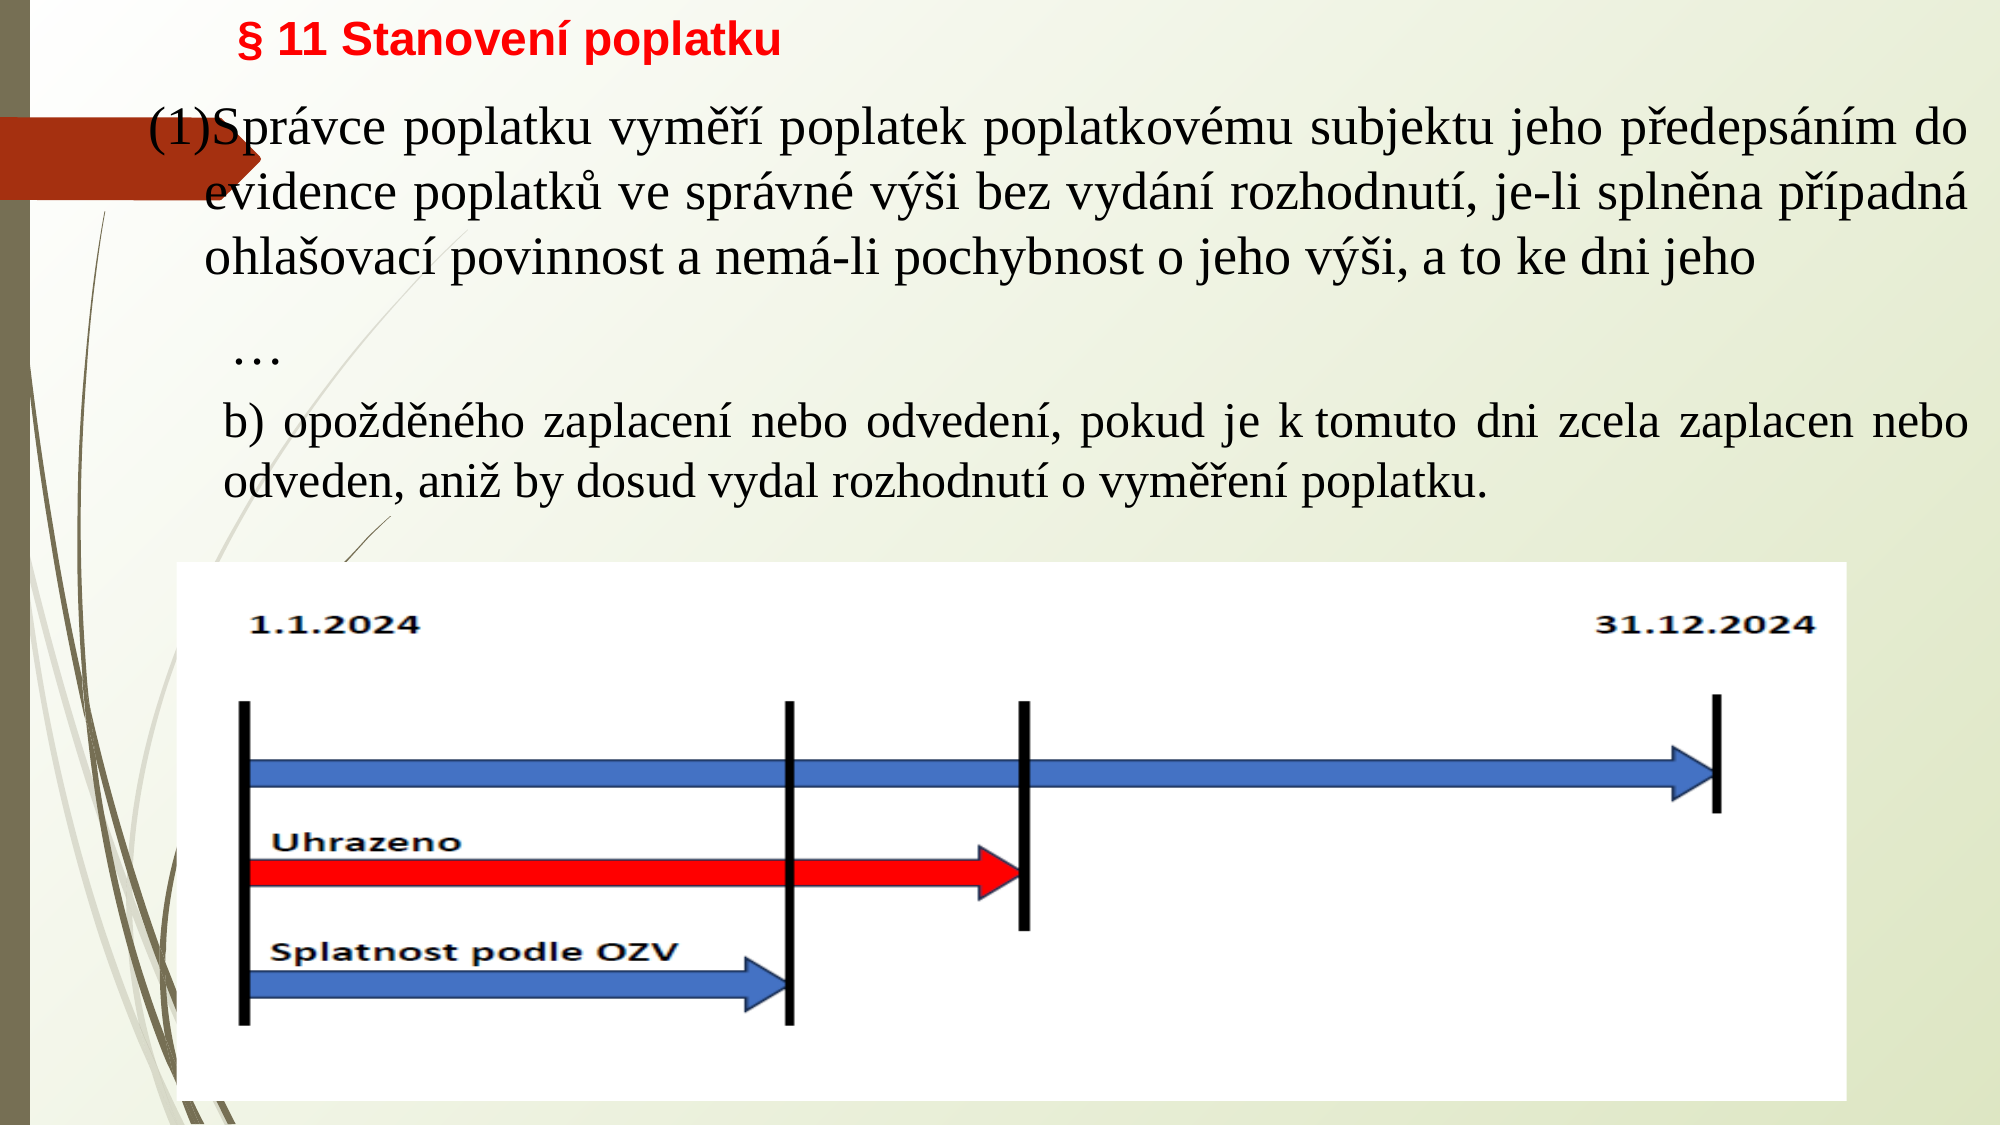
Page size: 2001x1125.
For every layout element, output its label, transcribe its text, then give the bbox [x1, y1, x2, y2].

text_box § 11 Stanovení poplatku Správce poplatku vyměří poplatek poplatkovému subjektu jeho předepsáním do evidence poplatků ve správné výši bez vydání rozhodnutí, je-li splněna případná ohlašovací povinnost a nemá-li pochybnost o jeho výši, a to ke dni jeho … b) opožděného zaplacení nebo odvedení, pokud je k tomuto dni zcela zaplacen nebo odveden, aniž by dosud vydal rozhodnutí o vyměření poplatku. [133, 0, 1987, 1097]
picture [176, 562, 1847, 1102]
